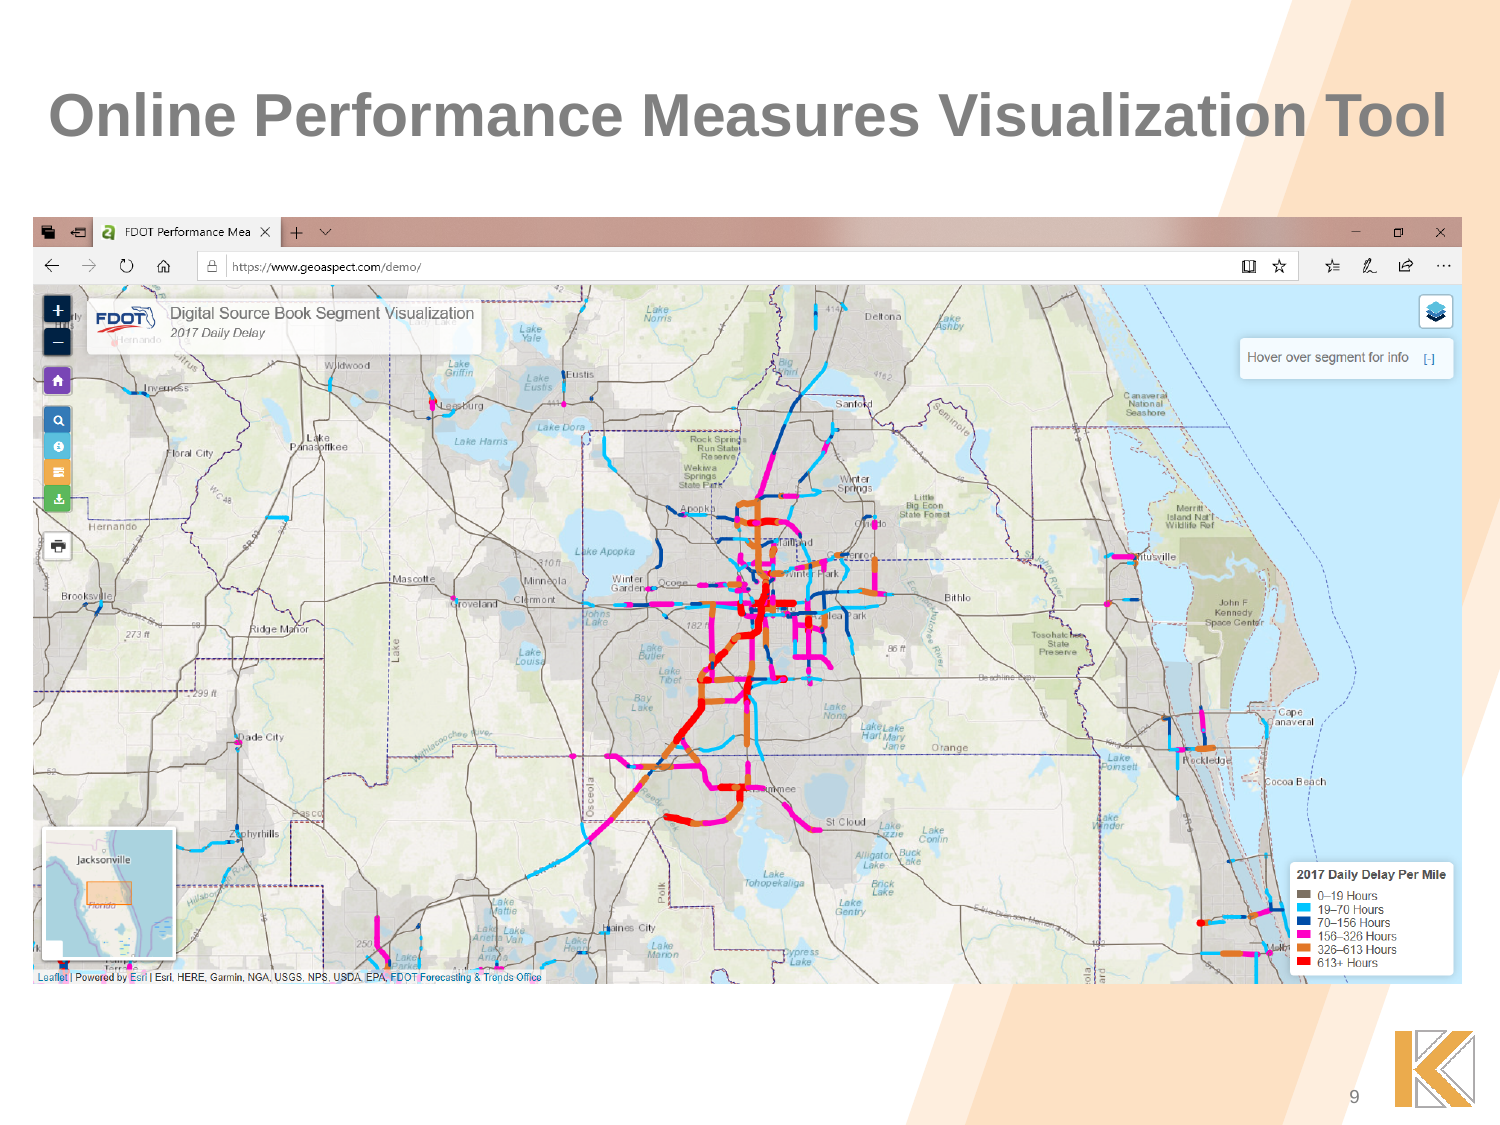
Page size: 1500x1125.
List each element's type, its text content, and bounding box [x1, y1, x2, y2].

title Online Performance Measures Visualization Tool [33, 37, 1471, 188]
picture [32, 217, 1462, 984]
picture [1393, 1029, 1475, 1108]
slide_number 9 [1074, 1055, 1375, 1115]
